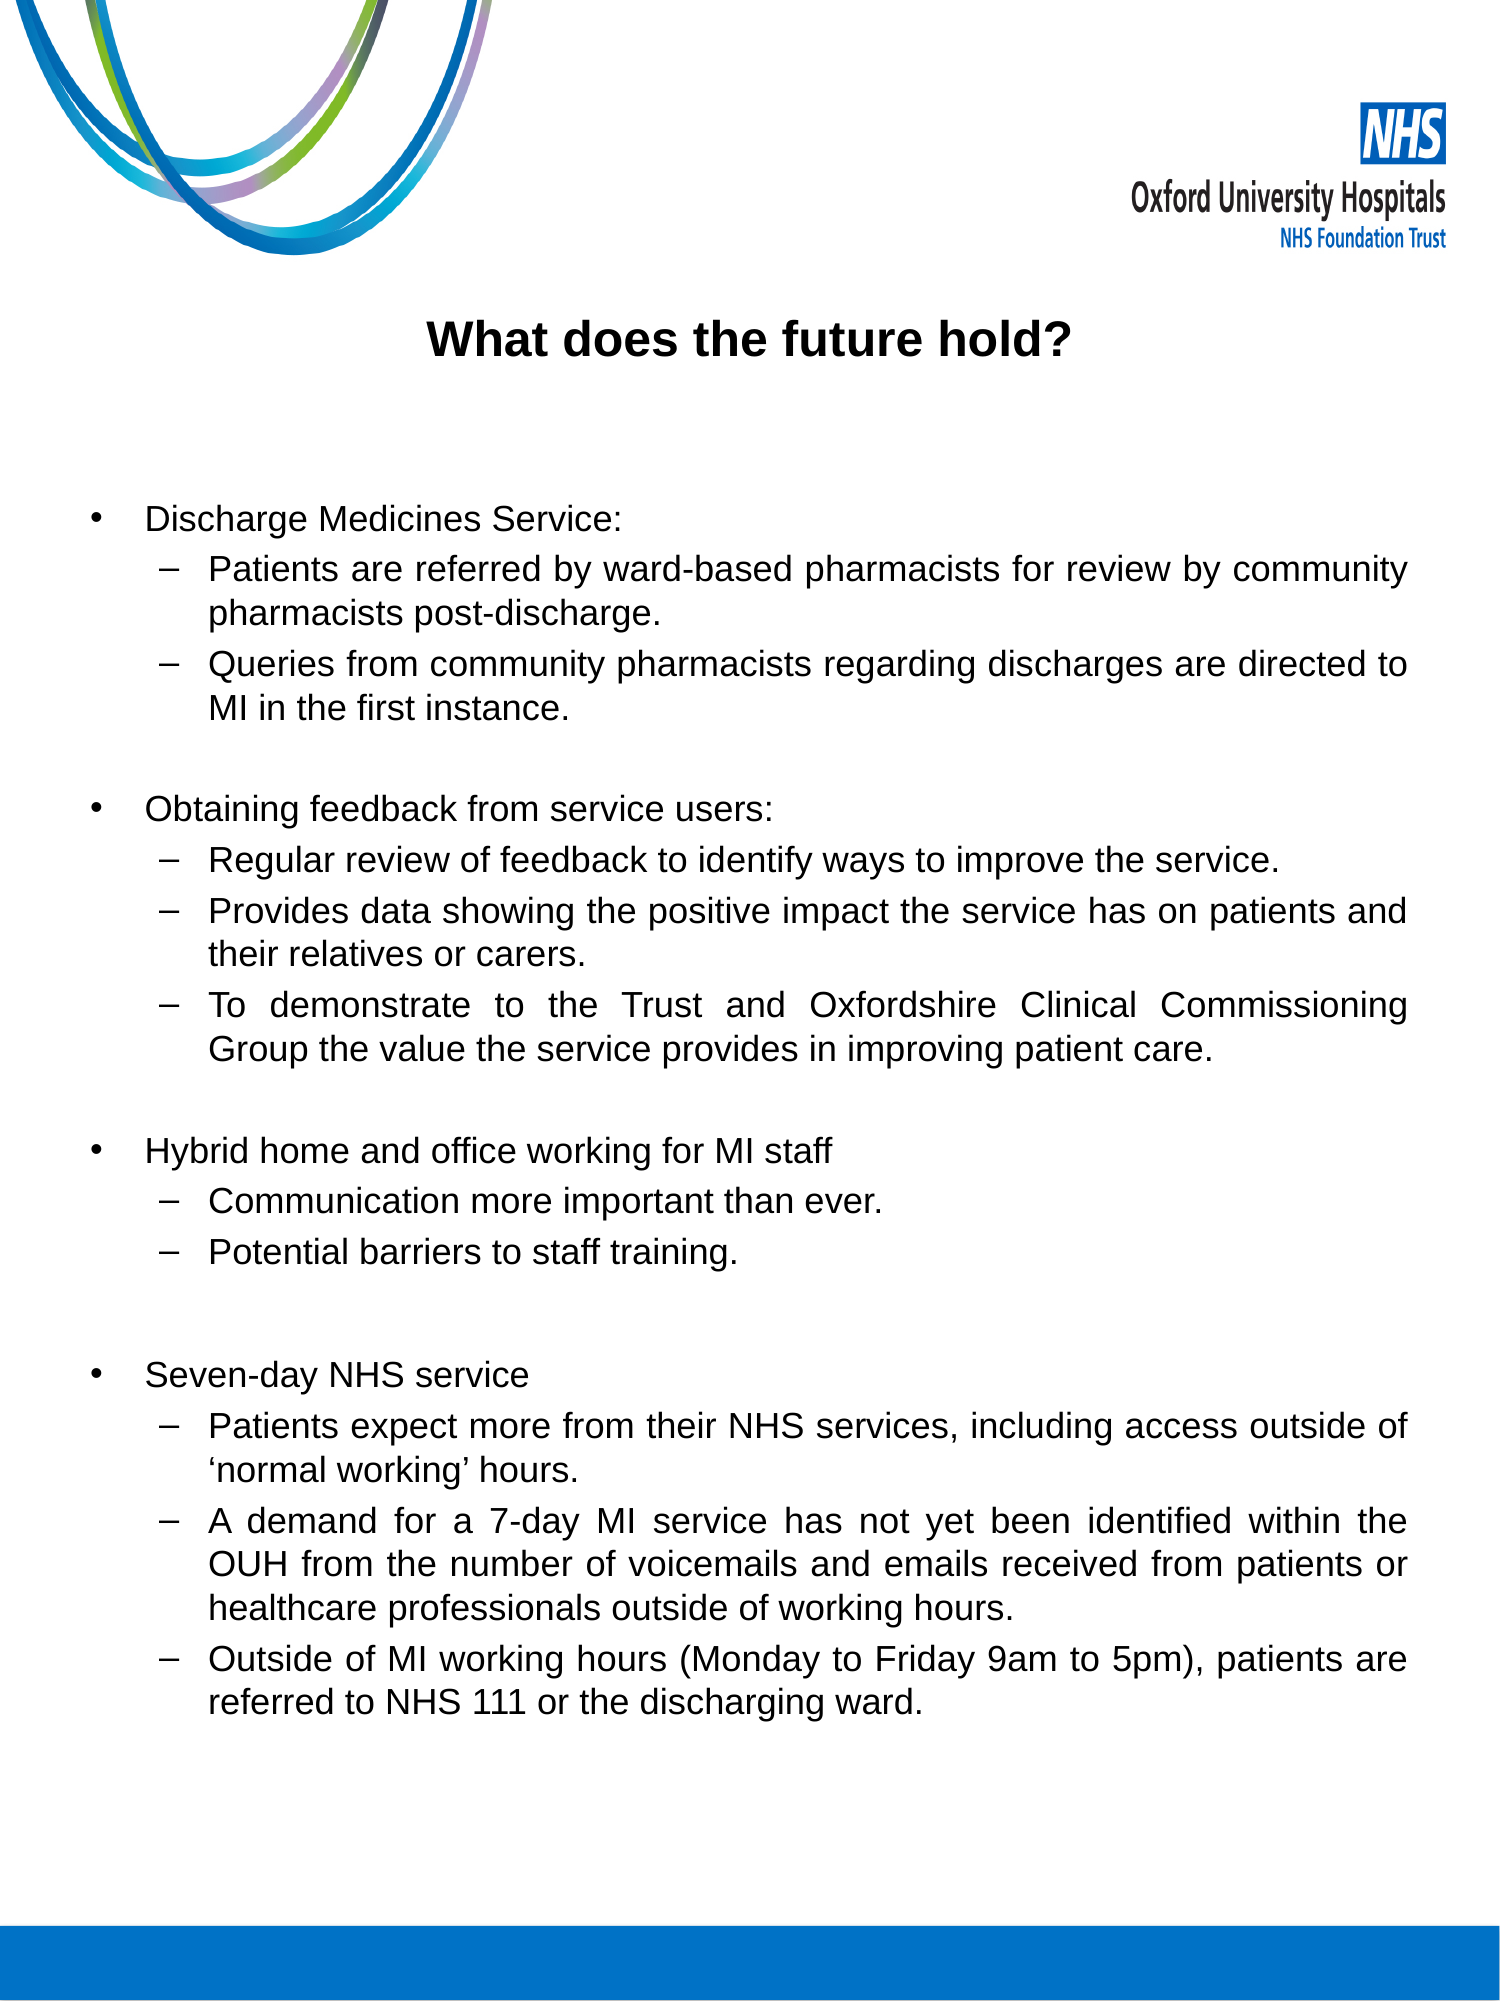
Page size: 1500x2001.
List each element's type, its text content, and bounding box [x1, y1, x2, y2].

list Discharge Medicines Service: Patients are referred by ward-based pharmacists for review by community pharmacists post-discharge. Queries from community pharmacists regarding discharges are directed to MI in the first instance. Obtaining feedback from service users: Regular review of feedback to identify ways to improve the service. Provides data showing the positive impact the service has on patients and their relatives or carers. To demonstrate to the Trust and Oxfordshire Clinical Commissioning Group the value the service provides in improving patient care. Hybrid home and office working for MI staff Communication more important than ever. Potential barriers to staff training. Seven-day NHS service Patients expect more from their NHS services, including access outside of ‘normal working’ hours. A demand for a 7-day MI service has not yet been identified within the OUH from the number of voicemails and emails received from patients or healthcare professionals outside of working hours. Outside of MI working hours (Monday to Friday 9am to 5pm), patients are referred to NHS 111 or the discharging ward. [75, 487, 1425, 1740]
picture [0, 0, 1500, 262]
title What does the future hold? [75, 260, 1425, 413]
